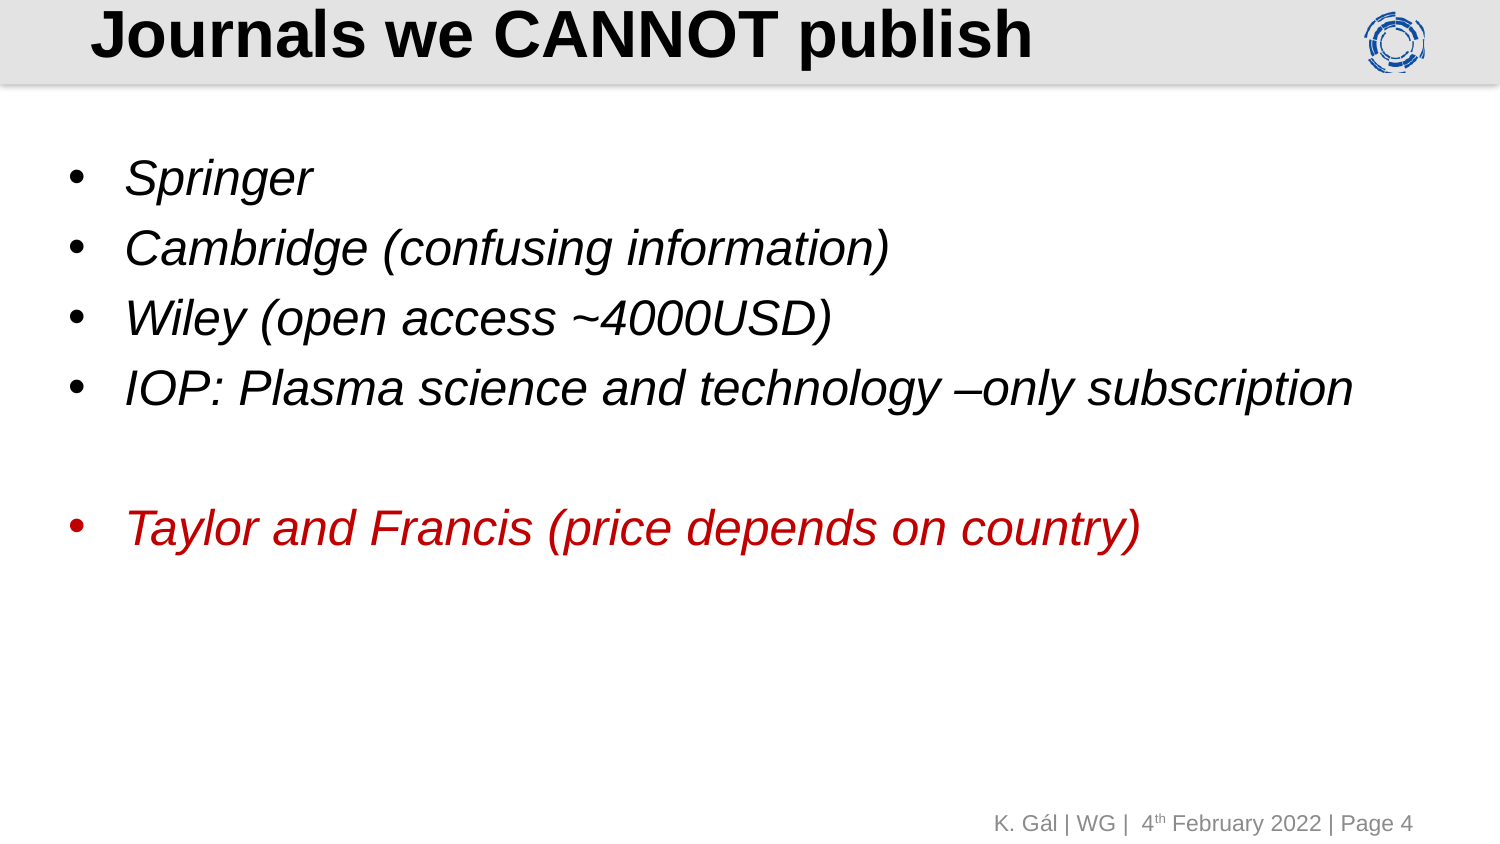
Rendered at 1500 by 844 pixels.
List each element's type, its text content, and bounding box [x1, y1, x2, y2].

footer K. Gál | WG | 4th February 2022 | Page 4 [76, 805, 1429, 839]
list Springer Cambridge (confusing information) Wiley (open access ~4000USD) IOP: Plasma science and technology –only subscription Taylor and Francis (price depends on country) [53, 138, 1495, 765]
title Journals we CANNOT publish [75, 9, 1329, 66]
